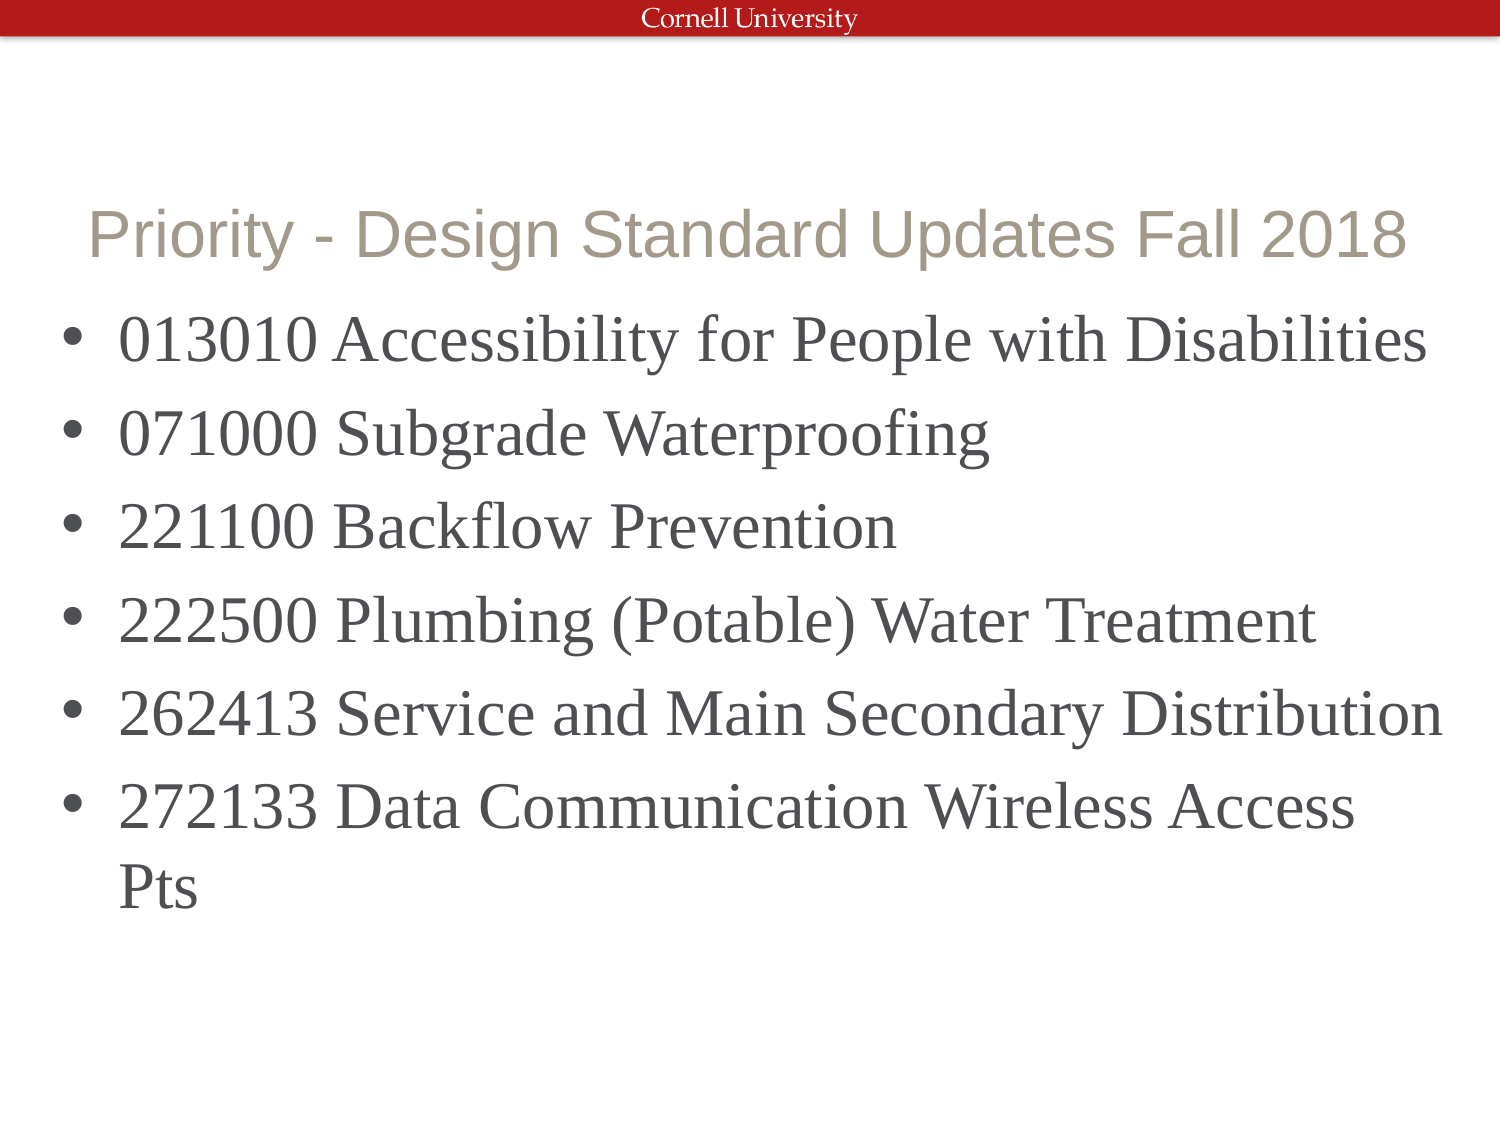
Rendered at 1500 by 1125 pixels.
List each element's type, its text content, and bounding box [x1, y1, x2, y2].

title Priority - Design Standard Updates Fall 2018 [72, 174, 1497, 288]
list 013010 Accessibility for People with Disabilities 071000 Subgrade Waterproofing 221100 Backflow Prevention 222500 Plumbing (Potable) Water Treatment 262413 Service and Main Secondary Distribution 272133 Data Communication Wireless Access Pts [46, 287, 1471, 944]
picture [635, 0, 858, 60]
